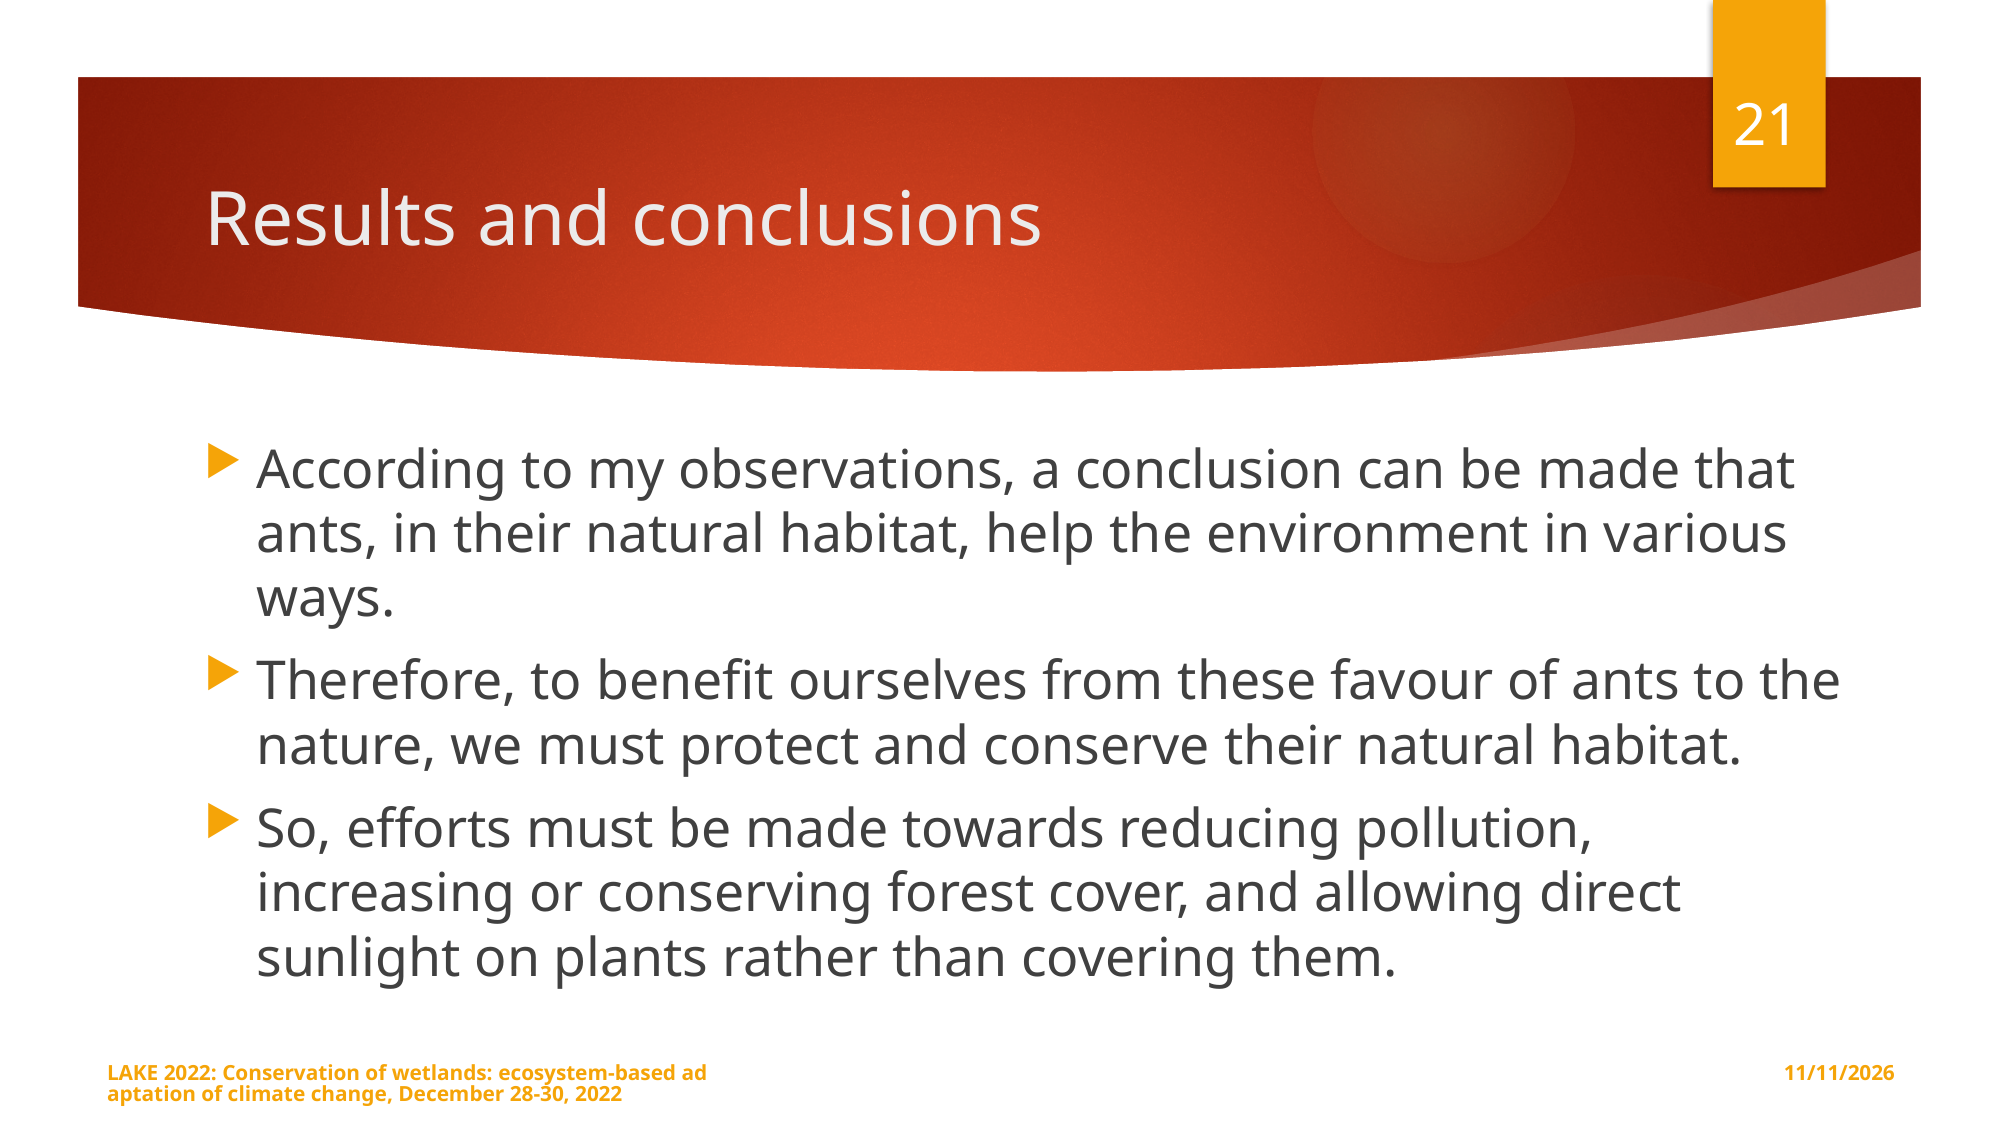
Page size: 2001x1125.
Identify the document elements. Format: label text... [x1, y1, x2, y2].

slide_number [1747, 1048, 1910, 1099]
title Results and conclusions [189, 155, 1627, 275]
slide_number 21 [1698, 48, 1836, 175]
list According to my observations, a conclusion can be made that ants, in their natural habitat, help the environment in various ways. Therefore, to benefit ourselves from these favour of ants to the nature, we must protect and conserve their natural habitat. So, efforts must be made towards reducing pollution, increasing or conserving forest cover, and allowing direct sunlight on plants rather than covering them. [189, 427, 1879, 1041]
footer LAKE 2022: Conservation of wetlands: ecosystem-based adaptation of climate change, December 28-30, 2022 [92, 1048, 726, 1099]
